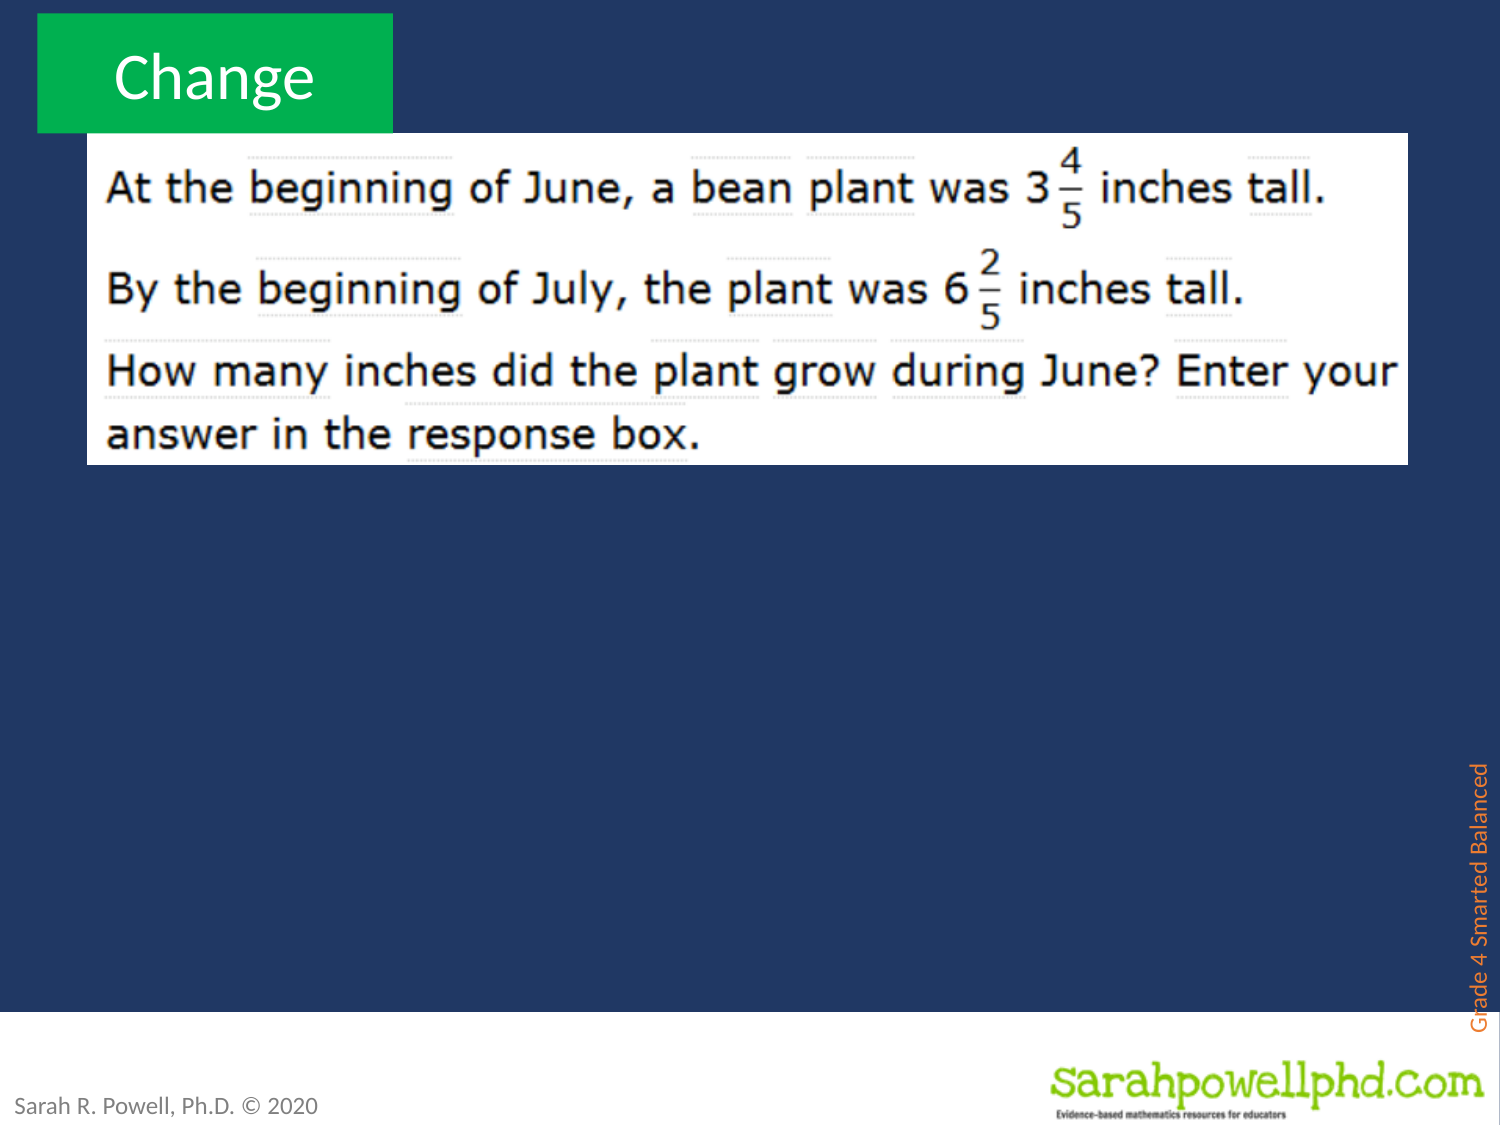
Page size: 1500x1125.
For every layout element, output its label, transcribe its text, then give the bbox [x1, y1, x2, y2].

picture [87, 133, 1408, 465]
text_box Change [36, 12, 394, 134]
text_box Grade 4 Smarted Balanced [1454, 748, 1500, 1049]
picture [1032, 1051, 1499, 1125]
